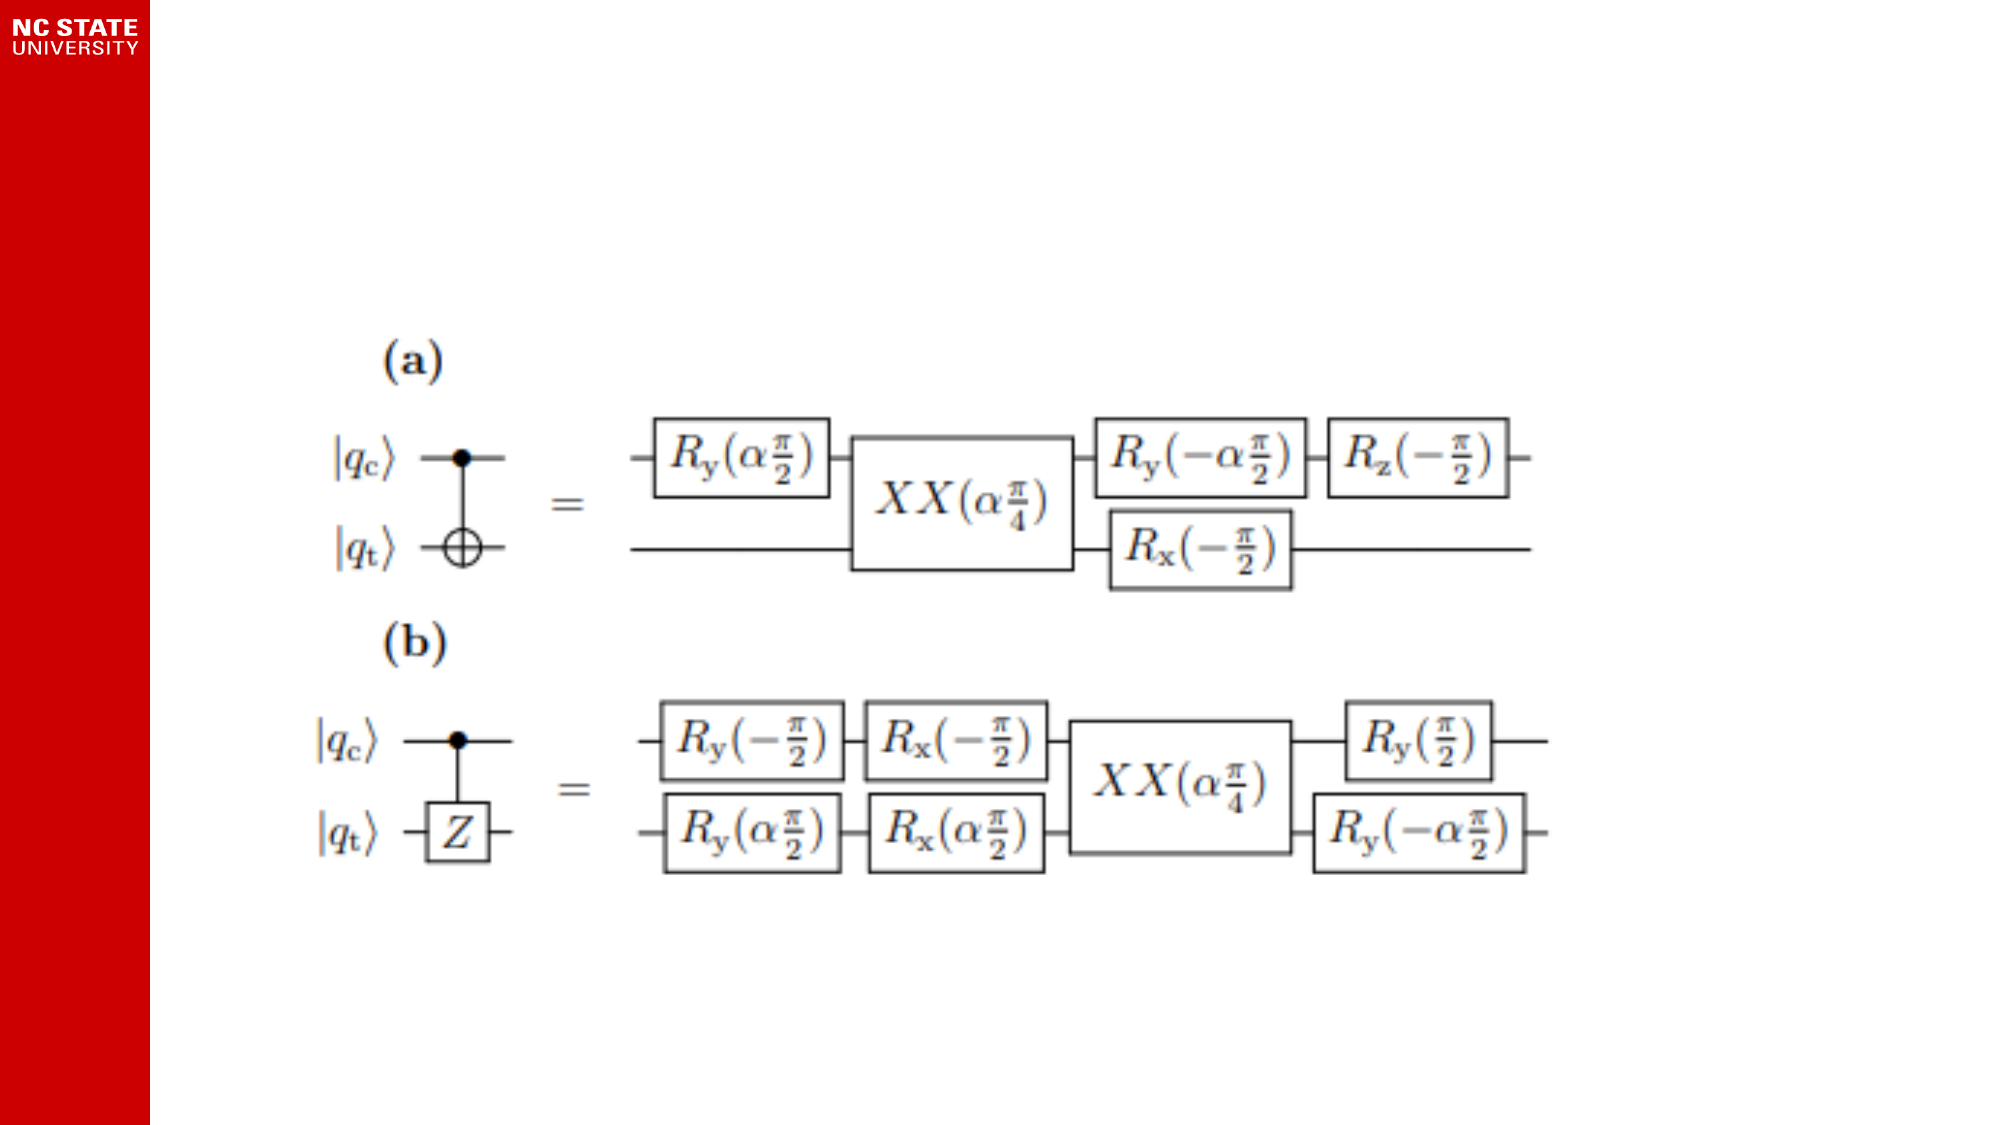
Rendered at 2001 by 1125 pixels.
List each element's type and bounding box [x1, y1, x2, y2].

picture [0, 0, 150, 1125]
list [152, 267, 1848, 907]
